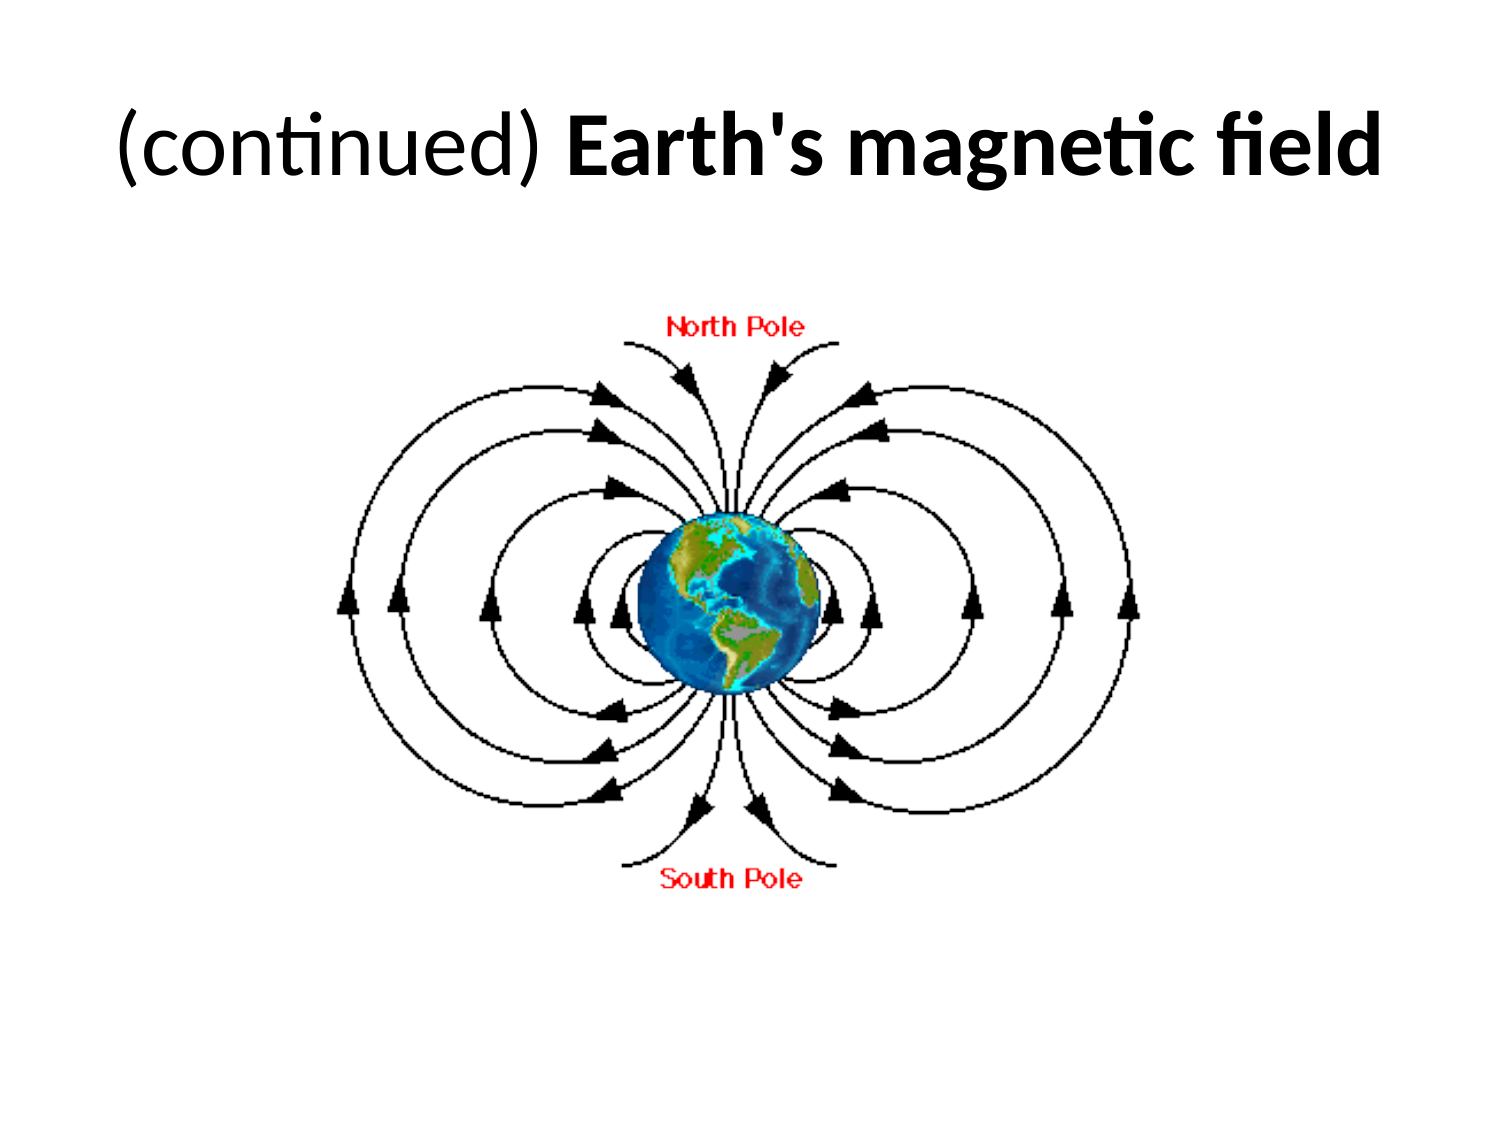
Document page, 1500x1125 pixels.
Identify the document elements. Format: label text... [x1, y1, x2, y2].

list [334, 312, 1151, 903]
title (continued) Earth's magnetic field [75, 45, 1425, 233]
